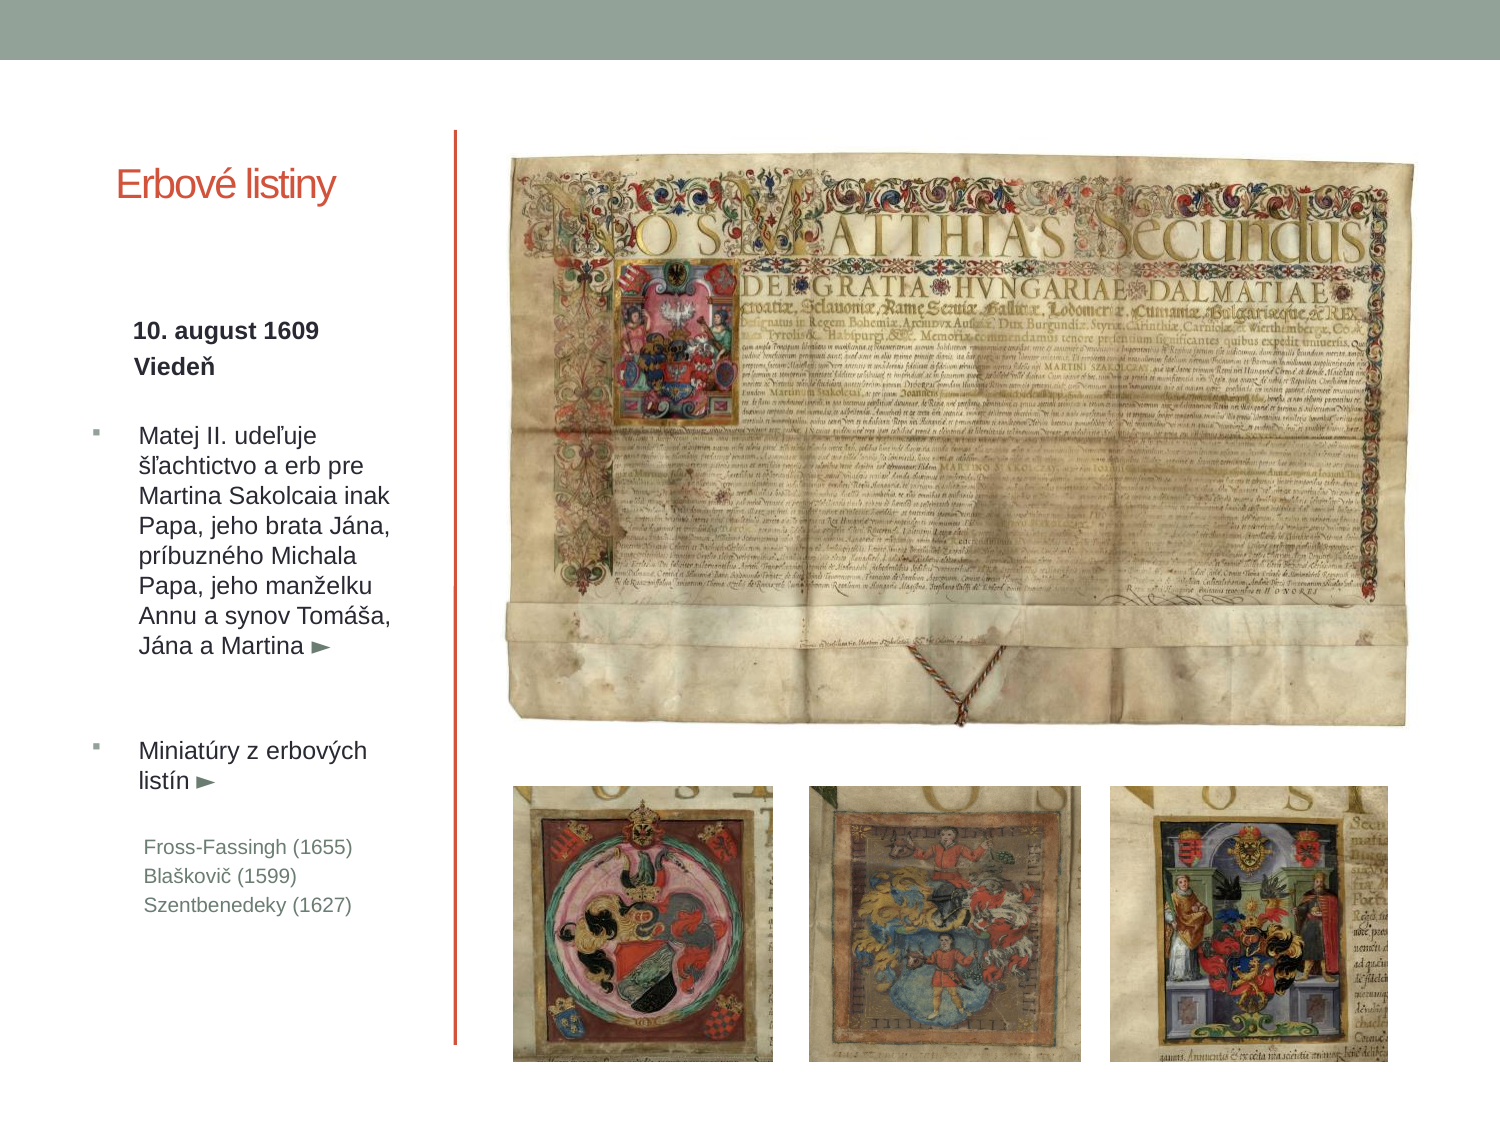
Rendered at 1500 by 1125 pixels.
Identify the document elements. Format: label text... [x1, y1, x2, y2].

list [489, 136, 1428, 734]
picture [808, 786, 1081, 1062]
title Erbové listiny [100, 113, 452, 215]
picture [1109, 786, 1389, 1062]
list 10. august 1609 Viedeň Matej II. udeľuje šľachtictvo a erb pre Martina Sakolcaia inak Papa, jeho brata Jána, príbuzného Michala Papa, jeho manželku Annu a synov Tomáša, Jána a Martina ► Miniatúry z erbových listín ► Fross-Fassingh (1655) Blaškovič (1599) Szentbenedeky (1627) [76, 302, 428, 1024]
picture [513, 786, 773, 1062]
